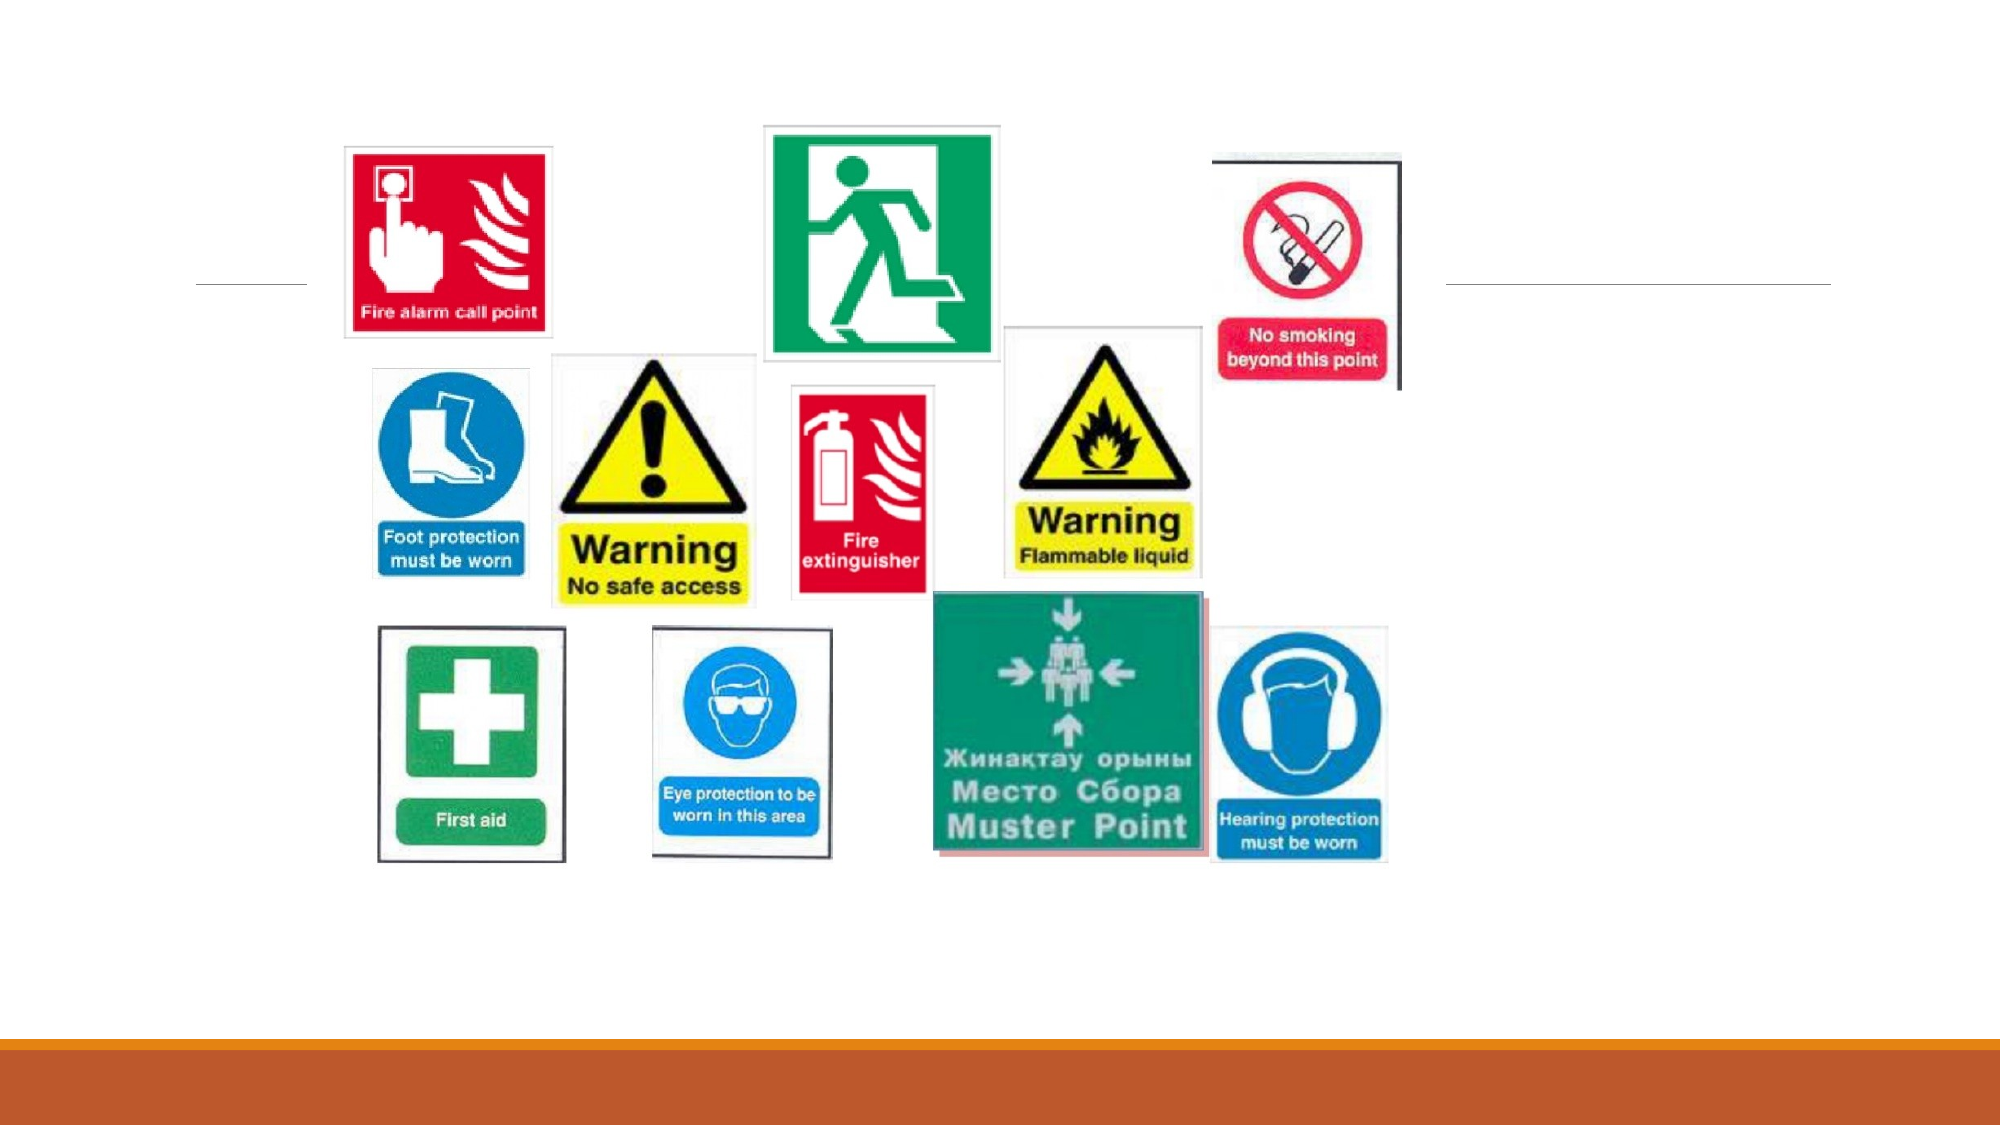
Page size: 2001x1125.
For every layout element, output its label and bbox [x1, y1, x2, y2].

picture [307, 98, 1447, 954]
